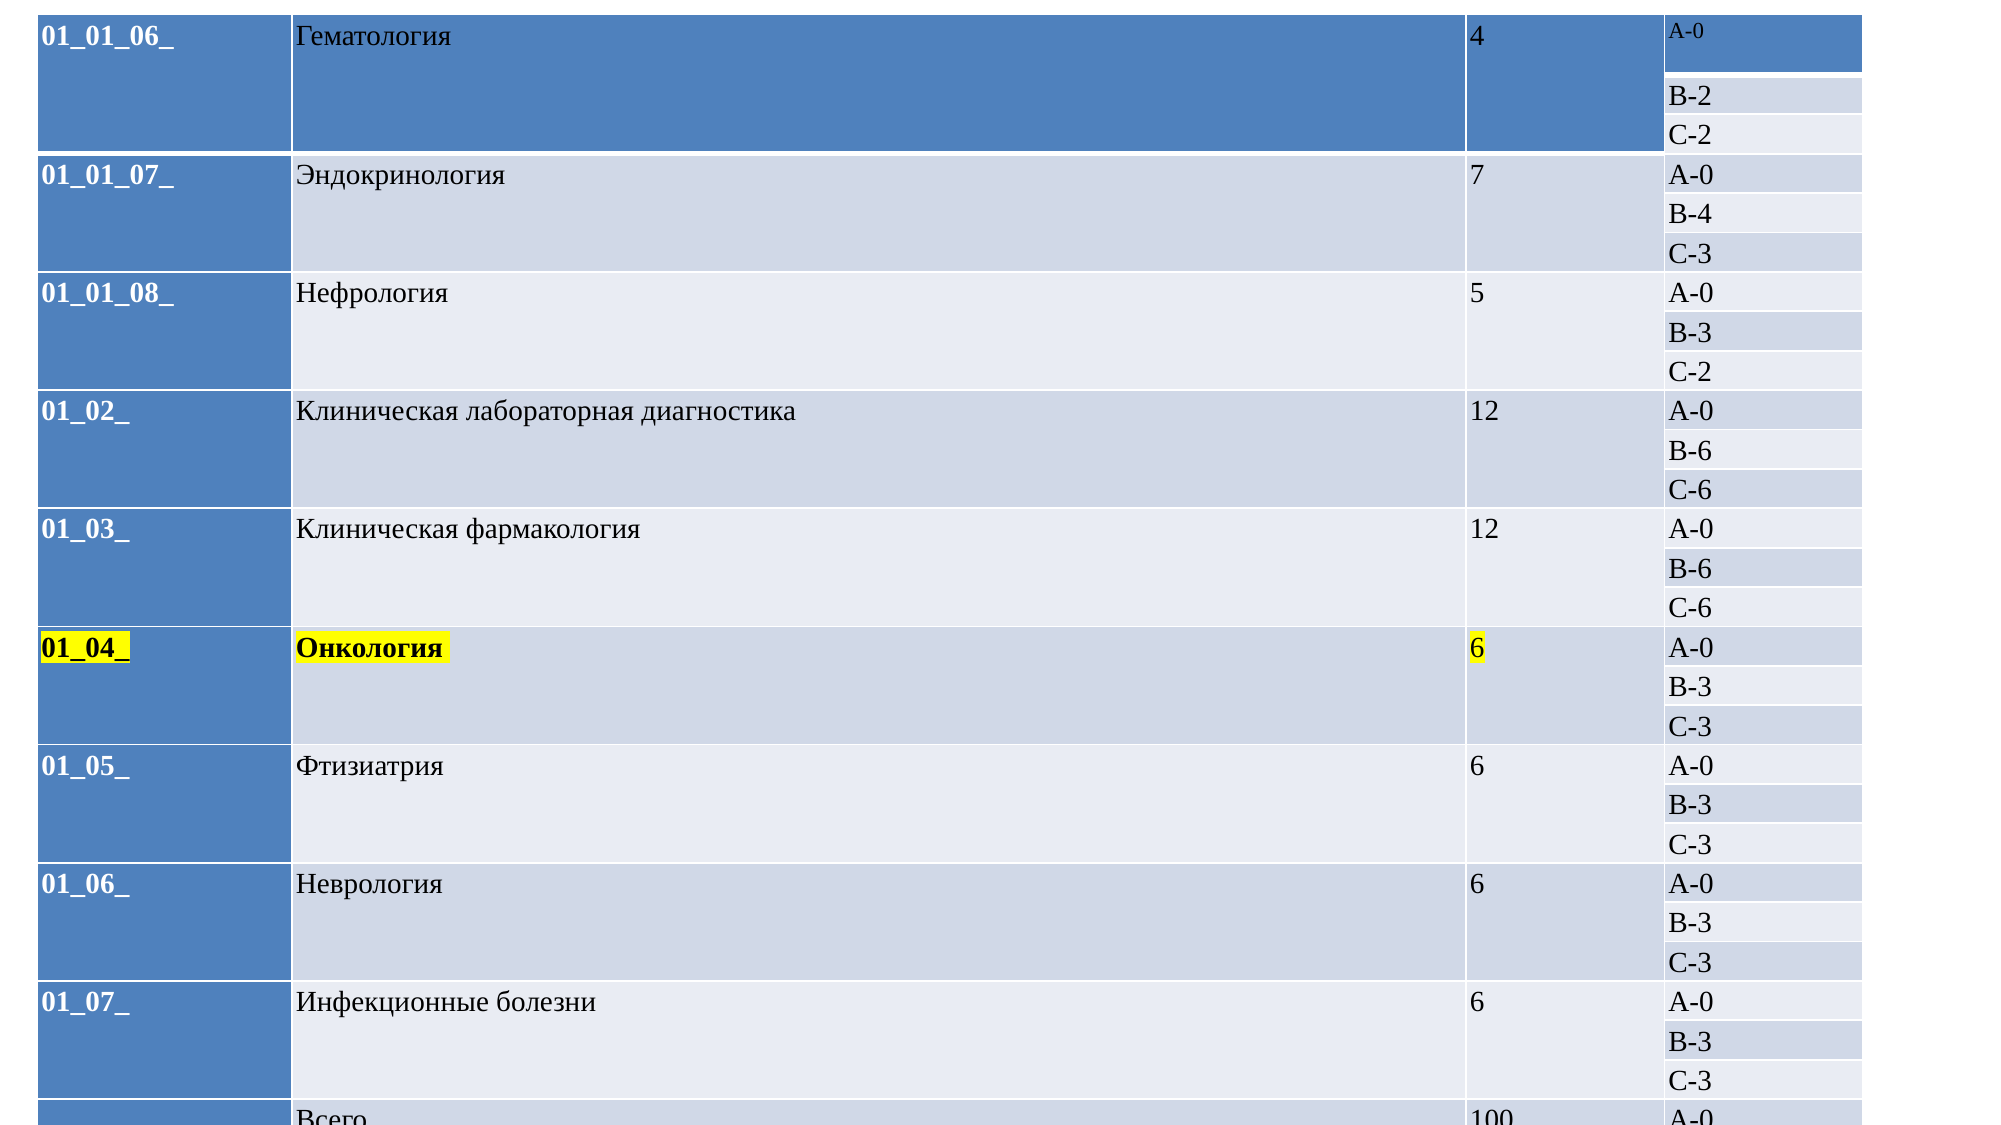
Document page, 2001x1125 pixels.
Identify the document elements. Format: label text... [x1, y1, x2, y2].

table_cell 01_06_ [38, 864, 291, 980]
table_header А-0 [1665, 15, 1862, 72]
table_cell Инфекционные болезни [293, 982, 1465, 1098]
table_cell С-3 [1665, 942, 1862, 980]
table_cell 01_01_07_ [38, 156, 291, 271]
table_header Гематология [293, 15, 1465, 151]
table_cell А-0 [1665, 273, 1862, 310]
table_cell 01_03_ [38, 509, 291, 626]
table_header 4 [1467, 15, 1664, 151]
table_cell В-6 [1665, 430, 1862, 468]
table_cell С-3 [1665, 824, 1862, 862]
table_cell В-4 [1665, 194, 1862, 232]
table_cell В-3 [1665, 785, 1862, 822]
table_cell 7 [1467, 156, 1664, 271]
table_cell 01_02_ [38, 391, 291, 507]
table_cell В-3 [1665, 667, 1862, 704]
table_cell 6 [1467, 745, 1664, 862]
table_cell С-3 [1665, 706, 1862, 744]
table_cell Онкология [293, 627, 1465, 744]
table_cell А-0 [1665, 745, 1862, 783]
table_cell А-0 [1665, 982, 1862, 1019]
table_cell 01_01_08_ [38, 273, 291, 389]
table_cell А-0 [1665, 1100, 1862, 1125]
table_cell А-0 [1665, 509, 1862, 547]
table_cell Фтизиатрия [293, 745, 1465, 862]
table_cell С-2 [1665, 352, 1862, 389]
table_cell 6 [1467, 627, 1664, 744]
table_cell Клиническая лабораторная диагностика [293, 391, 1465, 507]
table_cell А-0 [1665, 155, 1862, 192]
table_cell В-3 [1665, 1021, 1862, 1059]
table_cell 12 [1467, 509, 1664, 626]
table_cell Эндокринология [293, 156, 1465, 271]
table_cell А-0 [1665, 627, 1862, 665]
table_cell [38, 1100, 291, 1125]
table_cell 6 [1467, 864, 1664, 980]
table_cell С-2 [1665, 115, 1862, 153]
table_cell В-3 [1665, 312, 1862, 350]
table_cell В-3 [1665, 903, 1862, 941]
table_header 01_01_06_ [38, 15, 291, 151]
table_cell А-0 [1665, 864, 1862, 901]
table_cell 5 [1467, 273, 1664, 389]
table_cell Нефрология [293, 273, 1465, 389]
table_cell С-3 [1665, 233, 1862, 271]
table_cell С-3 [1665, 1061, 1862, 1098]
table_cell Всего [293, 1100, 1465, 1125]
table_cell Клиническая фармакология [293, 509, 1465, 626]
table_cell 01_07_ [38, 982, 291, 1098]
table_cell 100 [1467, 1100, 1664, 1125]
table_cell С-6 [1665, 588, 1862, 626]
table_cell 01_05_ [38, 745, 291, 862]
table_cell А-0 [1665, 391, 1862, 429]
table_cell В-2 [1665, 78, 1862, 113]
table_cell 01_04_ [38, 627, 291, 744]
table_cell Неврология [293, 864, 1465, 980]
table_cell В-6 [1665, 549, 1862, 586]
table_cell 12 [1467, 391, 1664, 507]
table_cell С-6 [1665, 470, 1862, 507]
table_cell 6 [1467, 982, 1664, 1098]
